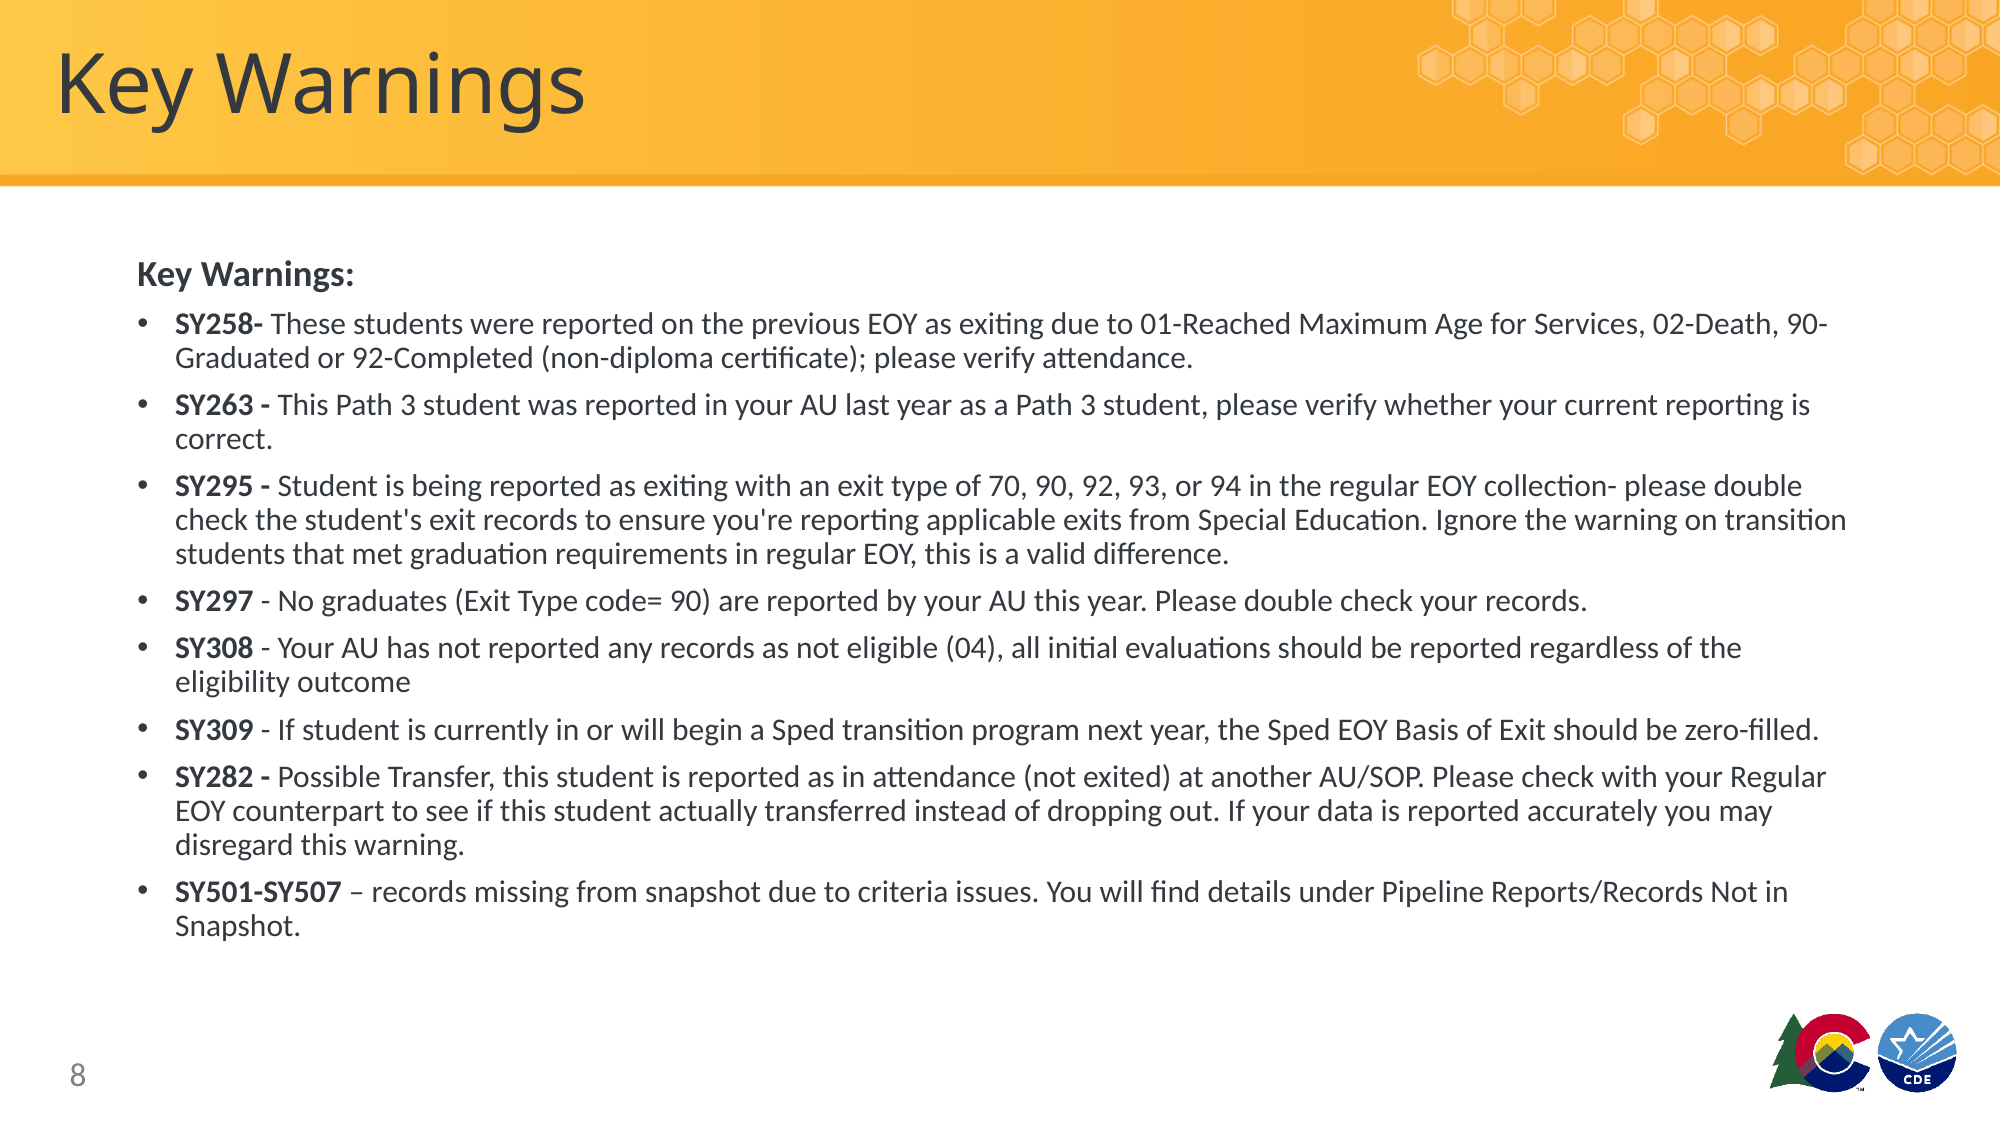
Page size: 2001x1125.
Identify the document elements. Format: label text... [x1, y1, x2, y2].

picture [0, 0, 2000, 187]
list Key Warnings: SY258- These students were reported on the previous EOY as exiting due to 01-Reached Maximum Age for Services, 02-Death, 90-Graduated or 92-Completed (non-diploma certificate); please verify attendance. SY263 - This Path 3 student was reported in your AU last year as a Path 3 student, please verify whether your current reporting is correct. SY295 - Student is being reported as exiting with an exit type of 70, 90, 92, 93, or 94 in the regular EOY collection- please double check the student's exit records to ensure you're reporting applicable exits from Special Education. Ignore the warning on transition students that met graduation requirements in regular EOY, this is a valid difference. SY297 - No graduates (Exit Type code= 90) are reported by your AU this year. Please double check your records. SY308 - Your AU has not reported any records as not eligible (04), all initial evaluations should be reported regardless of the eligibility outcome SY309 - If student is currently in or will begin a Sped transition program next year, the Sped EOY Basis of Exit should be zero-filled. SY282 - Possible Transfer, this student is reported as in attendance (not exited) at another AU/SOP. Please check with your Regular EOY counterpart to see if this student actually transferred instead of dropping out. If your data is reported accurately you may disregard this warning. SY501-SY507 – records missing from snapshot due to criteria issues. You will find details under Pipeline Reports/Records Not in Snapshot. [137, 254, 1863, 969]
picture [1768, 1012, 1957, 1093]
title Key Warnings [54, 12, 1378, 160]
slide_number 8 [54, 1042, 505, 1103]
